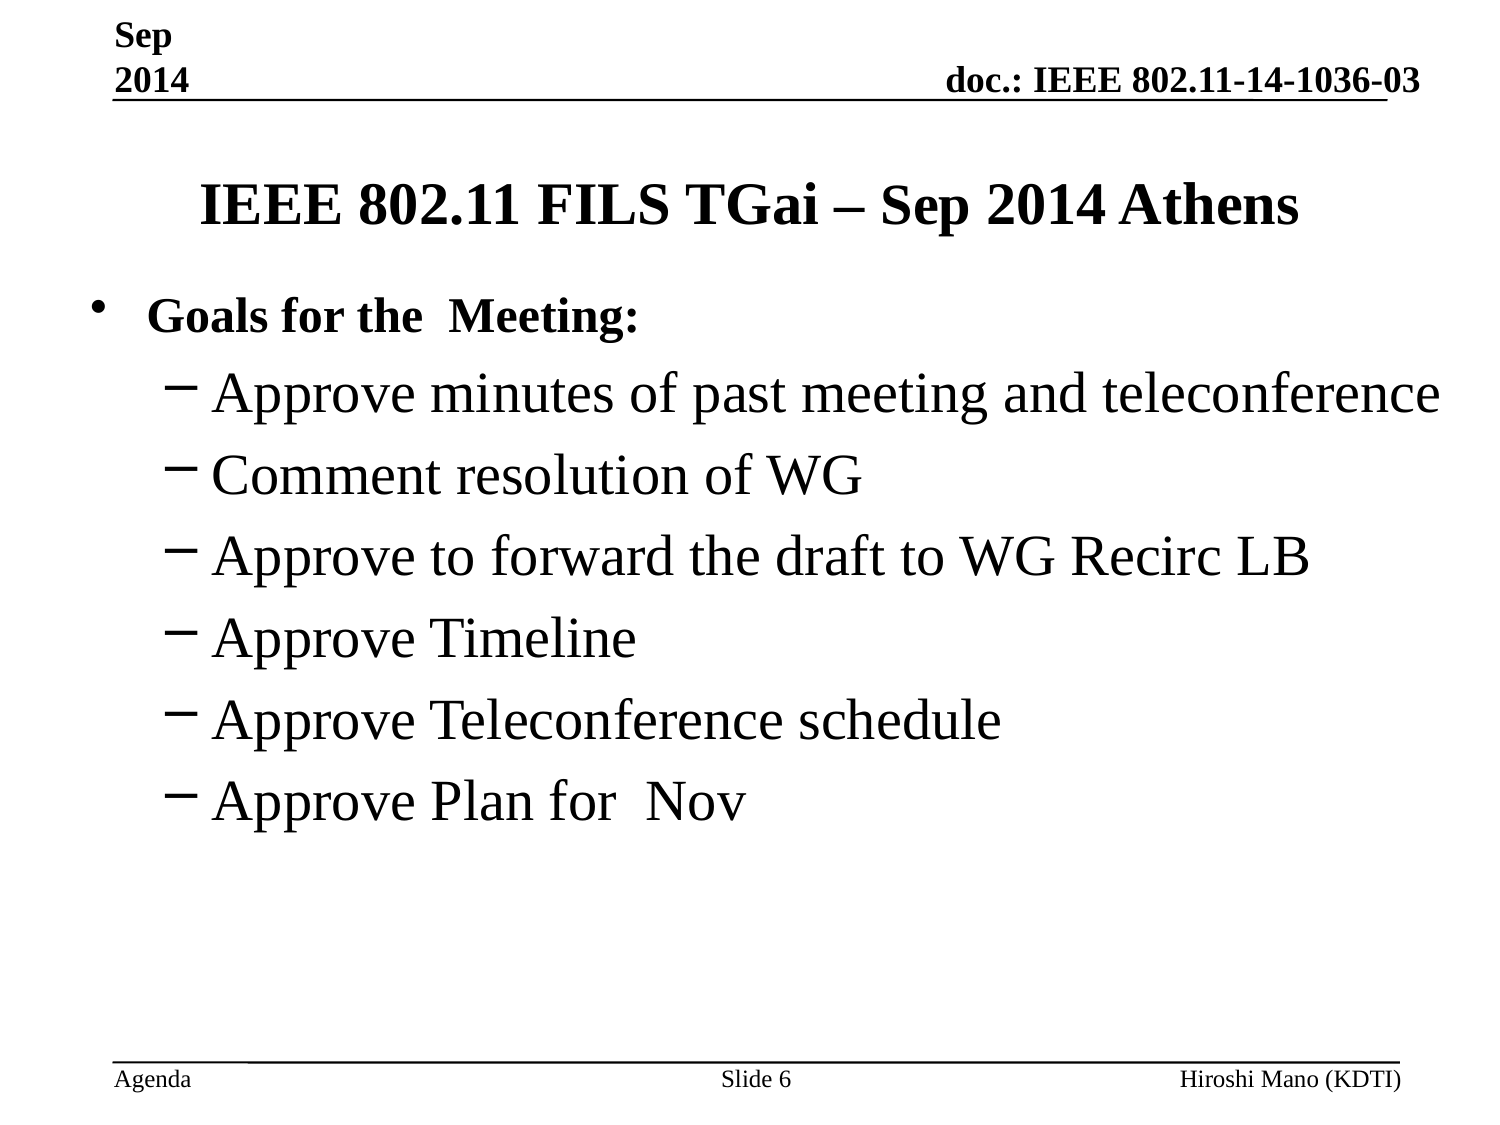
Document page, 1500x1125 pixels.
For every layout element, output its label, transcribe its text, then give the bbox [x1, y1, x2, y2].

title IEEE 802.11 FILS TGai – Sep 2014 Athens [0, 112, 1500, 288]
footer Hiroshi Mano (KDTI) [1171, 1061, 1402, 1093]
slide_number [114, 54, 257, 101]
slide_number Slide 6 [712, 1061, 800, 1093]
list Goals for the Meeting: Approve minutes of past meeting and teleconference Comment resolution of WG Approve to forward the draft to WG Recirc LB Approve Timeline Approve Teleconference schedule Approve Plan for Nov [74, 274, 1500, 1125]
